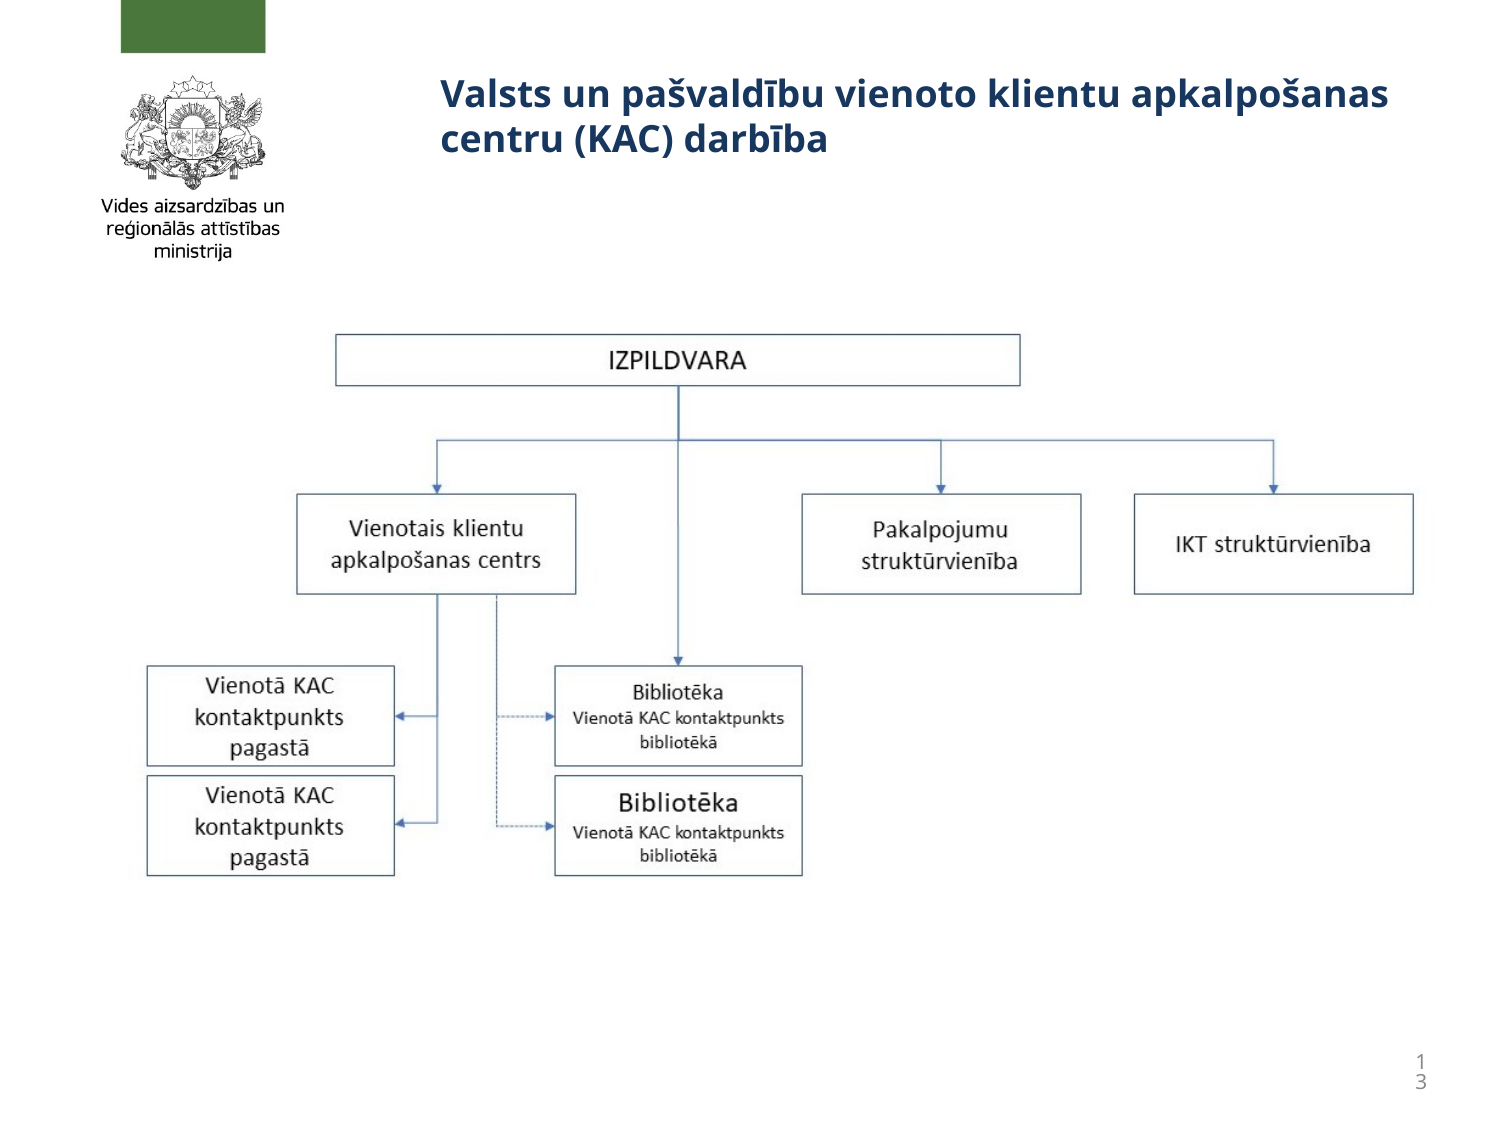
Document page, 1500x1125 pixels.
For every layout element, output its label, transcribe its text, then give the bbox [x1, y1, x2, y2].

slide_number 13 [1400, 1037, 1450, 1088]
picture [48, 0, 1442, 909]
title Valsts un pašvaldību vienoto klientu apkalpošanas centru (KAC) darbība [424, 62, 1426, 233]
